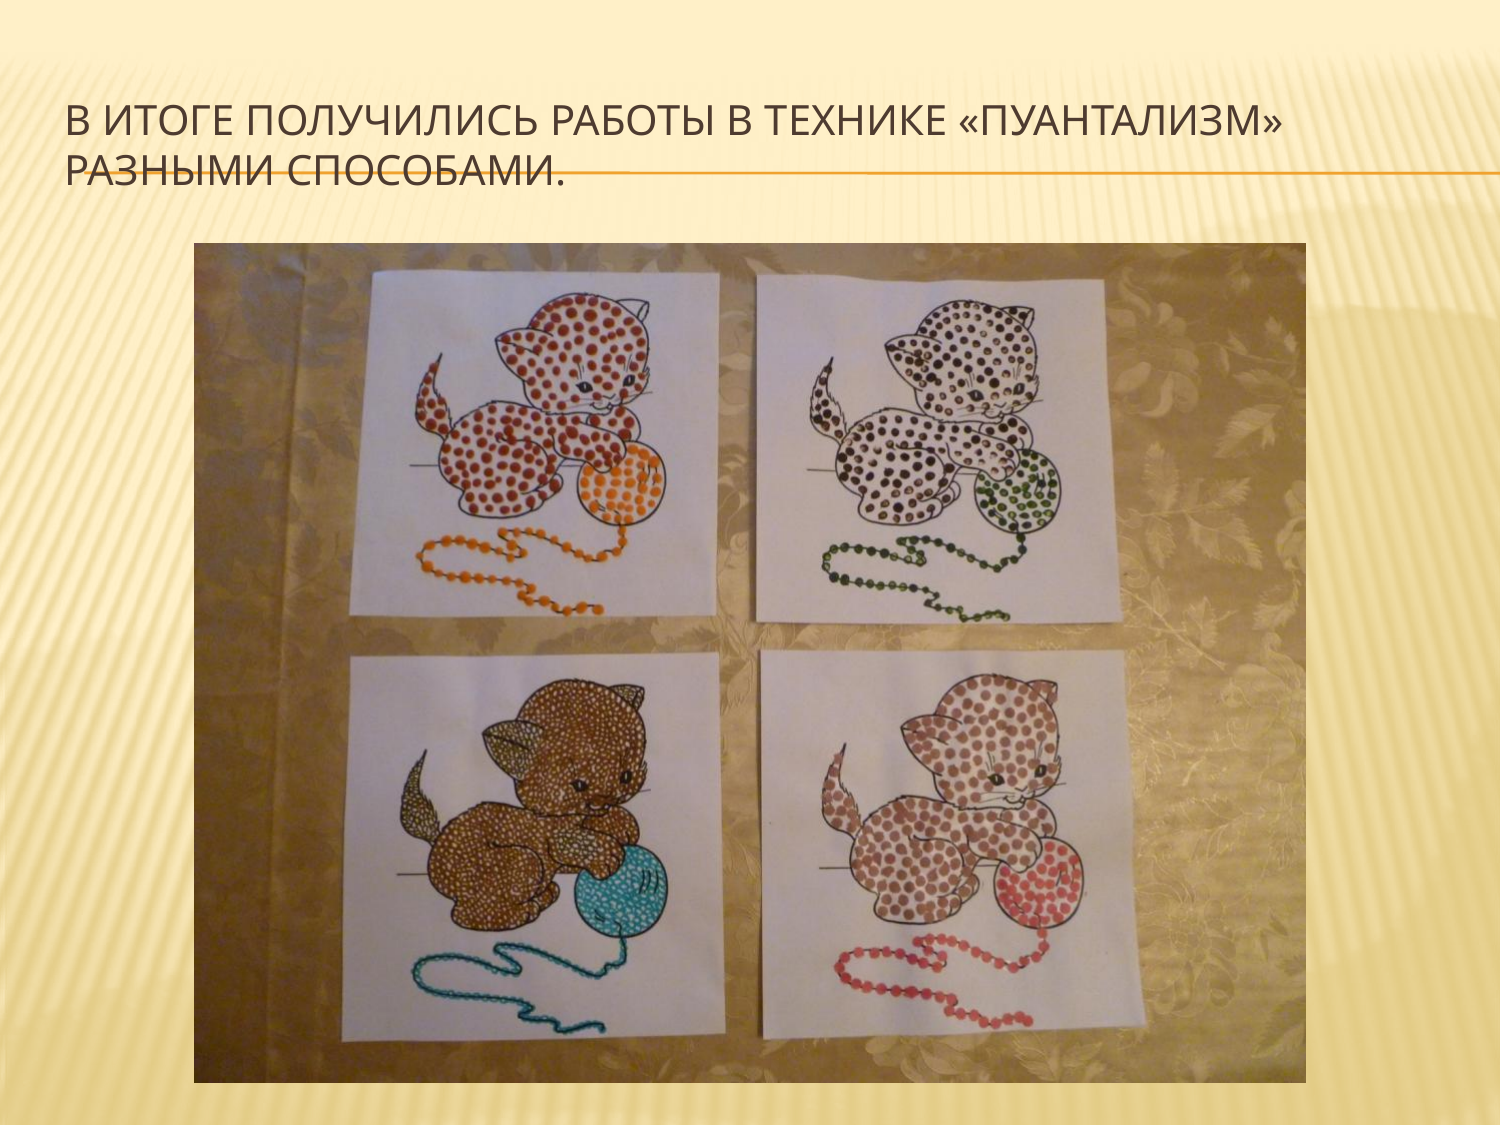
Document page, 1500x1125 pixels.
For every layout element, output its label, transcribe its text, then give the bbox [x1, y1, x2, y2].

title В итоге получились работы в технике «пуантализм» Разными способами. [50, 75, 1475, 213]
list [194, 243, 1306, 1083]
